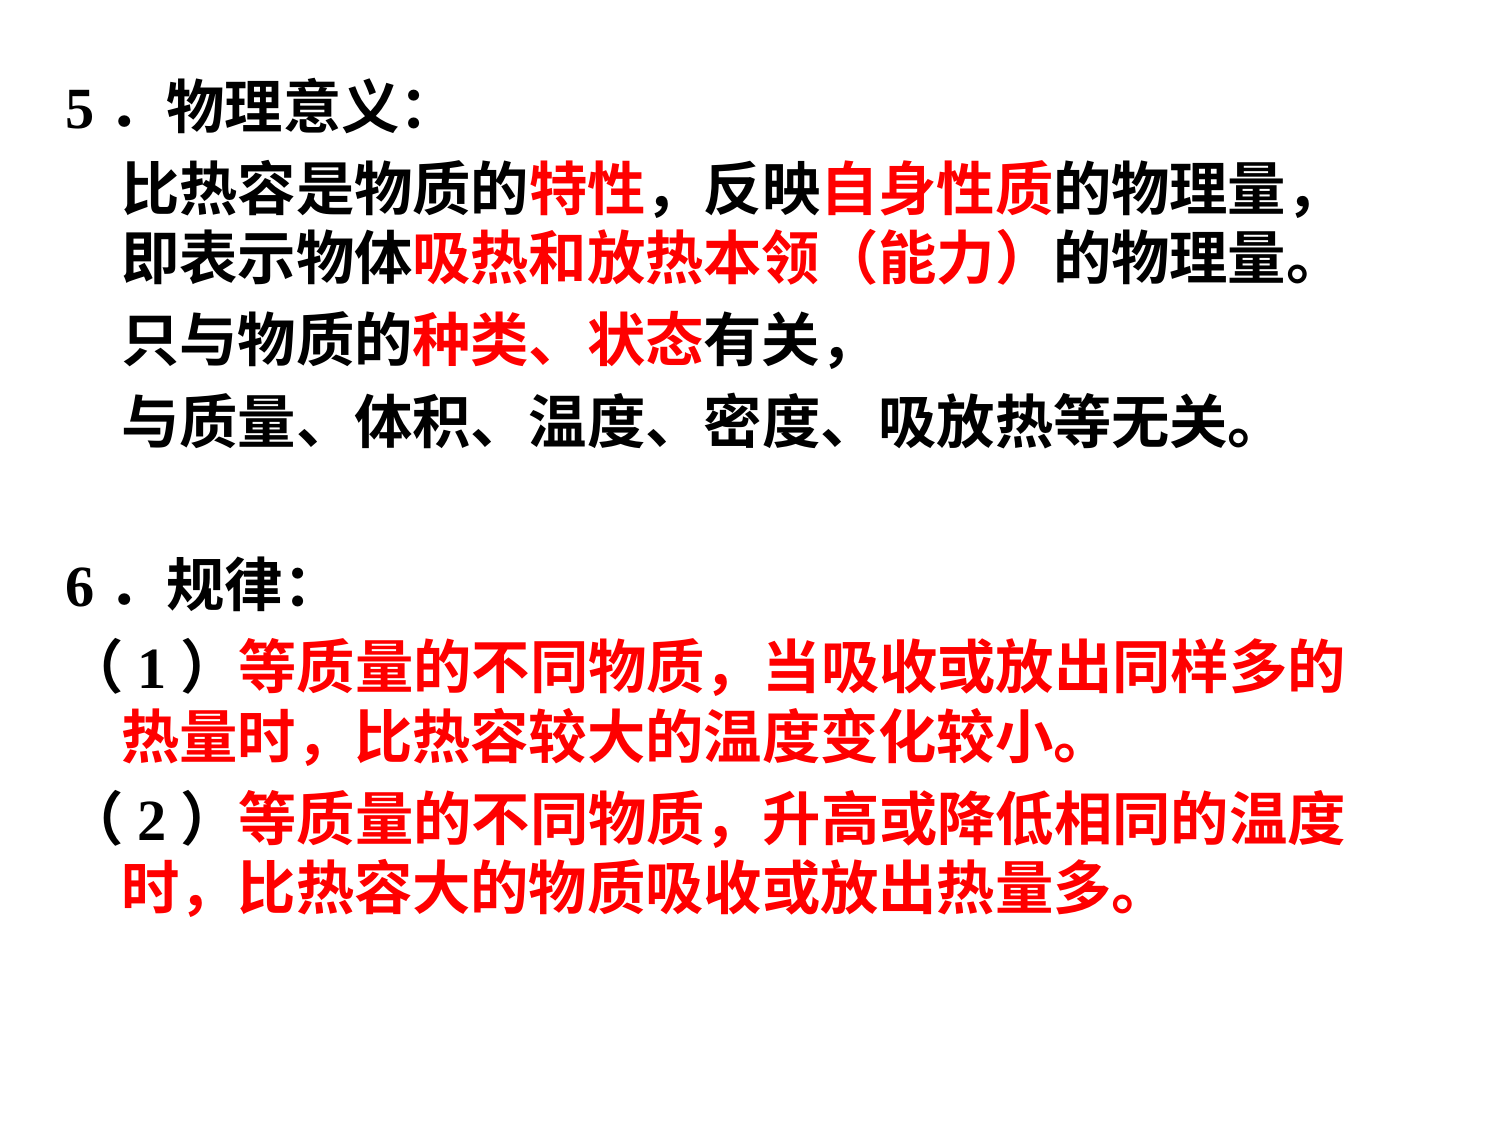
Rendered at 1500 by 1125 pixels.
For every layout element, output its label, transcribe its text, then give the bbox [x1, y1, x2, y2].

list 5．物理意义： 比热容是物质的特性，反映自身性质的物理量，即表示物体吸热和放热本领（能力）的物理量。 只与物质的种类、状态有关， 与质量、体积、温度、密度、吸放热等无关。 6．规律： （1）等质量的不同物质，当吸收或放出同样多的热量时，比热容较大的温度变化较小。 （2）等质量的不同物质，升高或降低相同的温度时，比热容大的物质吸收或放出热量多。 [49, 62, 1401, 1063]
